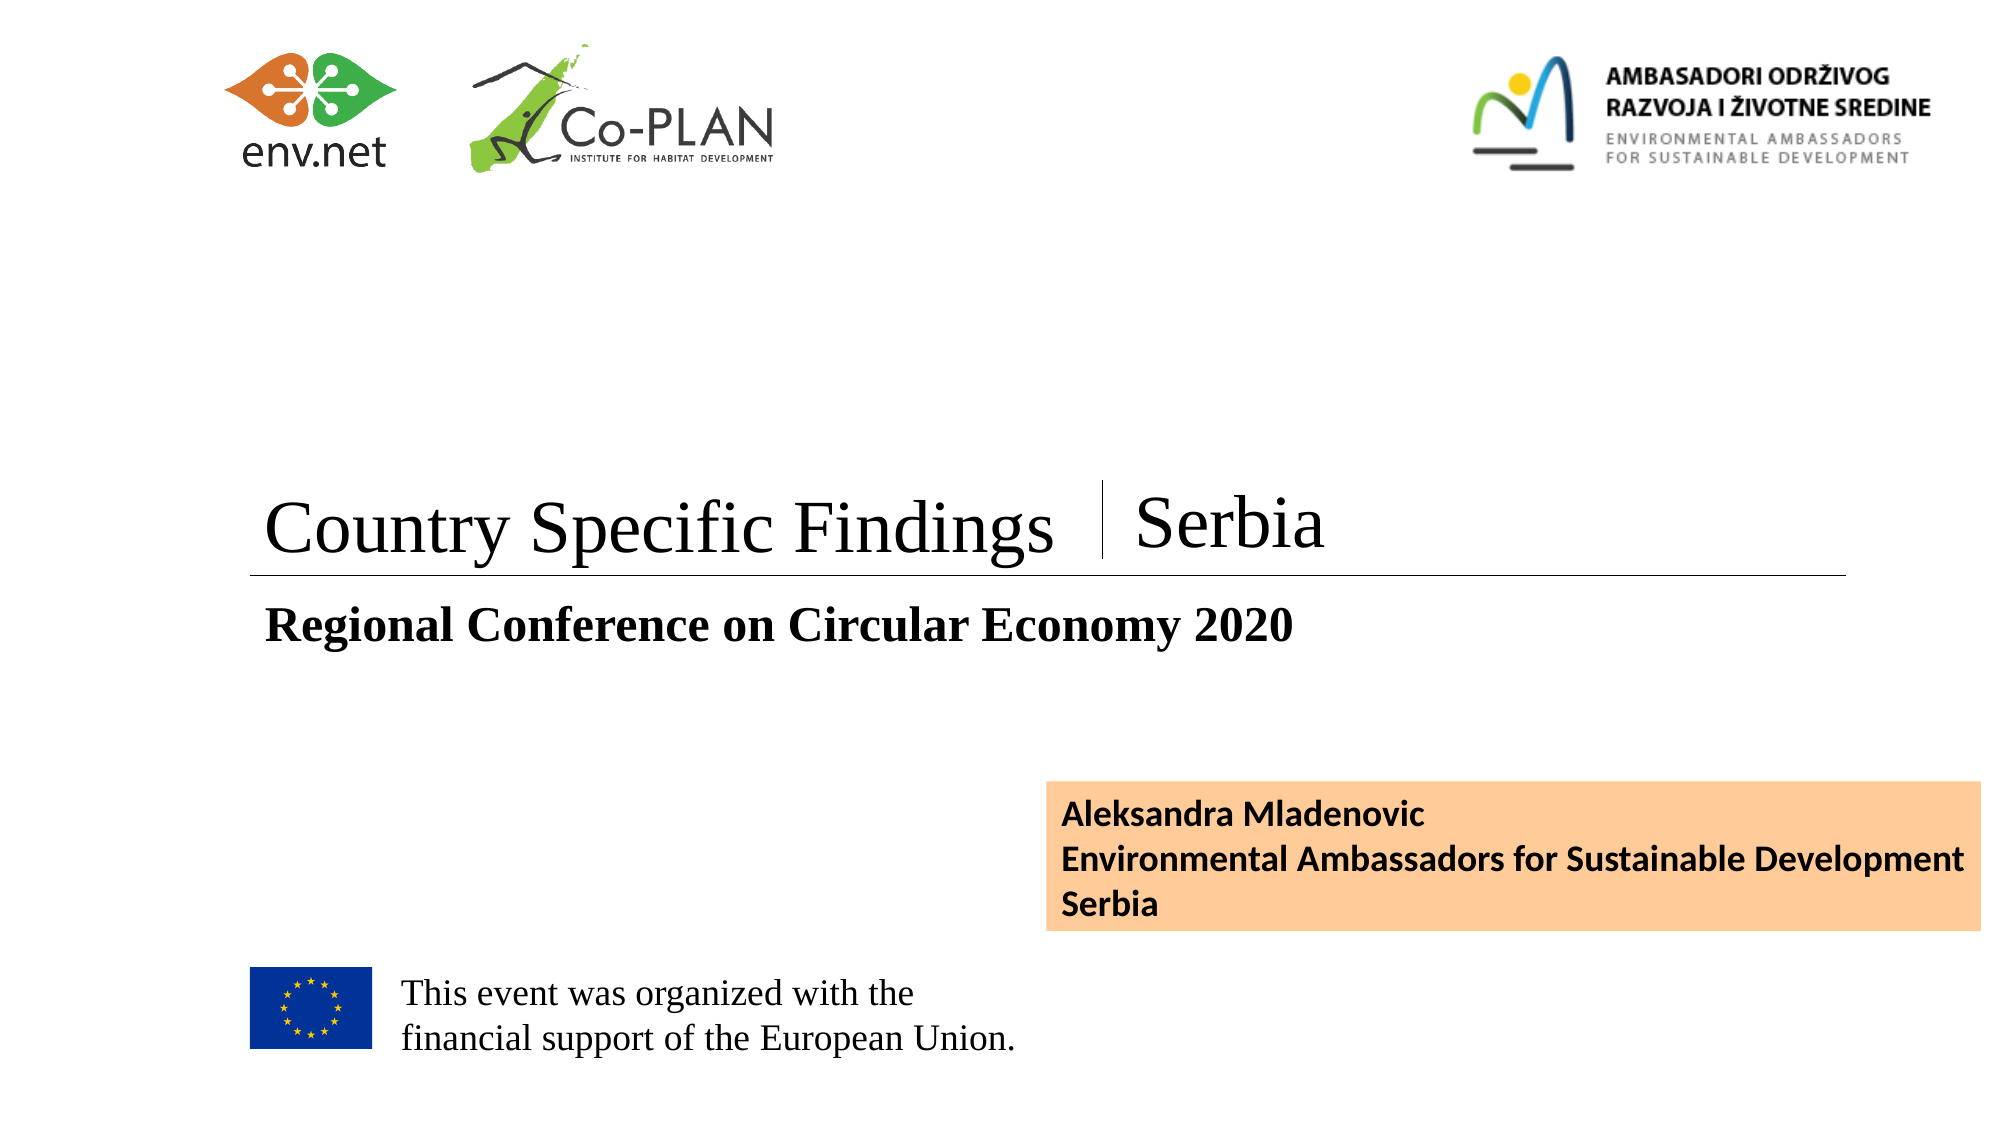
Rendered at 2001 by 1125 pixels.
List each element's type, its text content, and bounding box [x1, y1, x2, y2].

picture [163, 2, 780, 222]
text_box Serbia [1119, 465, 1342, 571]
title Country Specific Findings [249, 184, 1750, 575]
subtitle Regional Conference on Circular Economy 2020 [249, 590, 1750, 863]
picture [249, 967, 373, 1049]
picture [1448, 30, 1954, 212]
text_box This event was organized with the financial support of the European Union. [385, 960, 1196, 1065]
text_box Aleksandra Mladenovic Environmental Ambassadors for Sustainable Development Serbia [1046, 781, 1981, 932]
